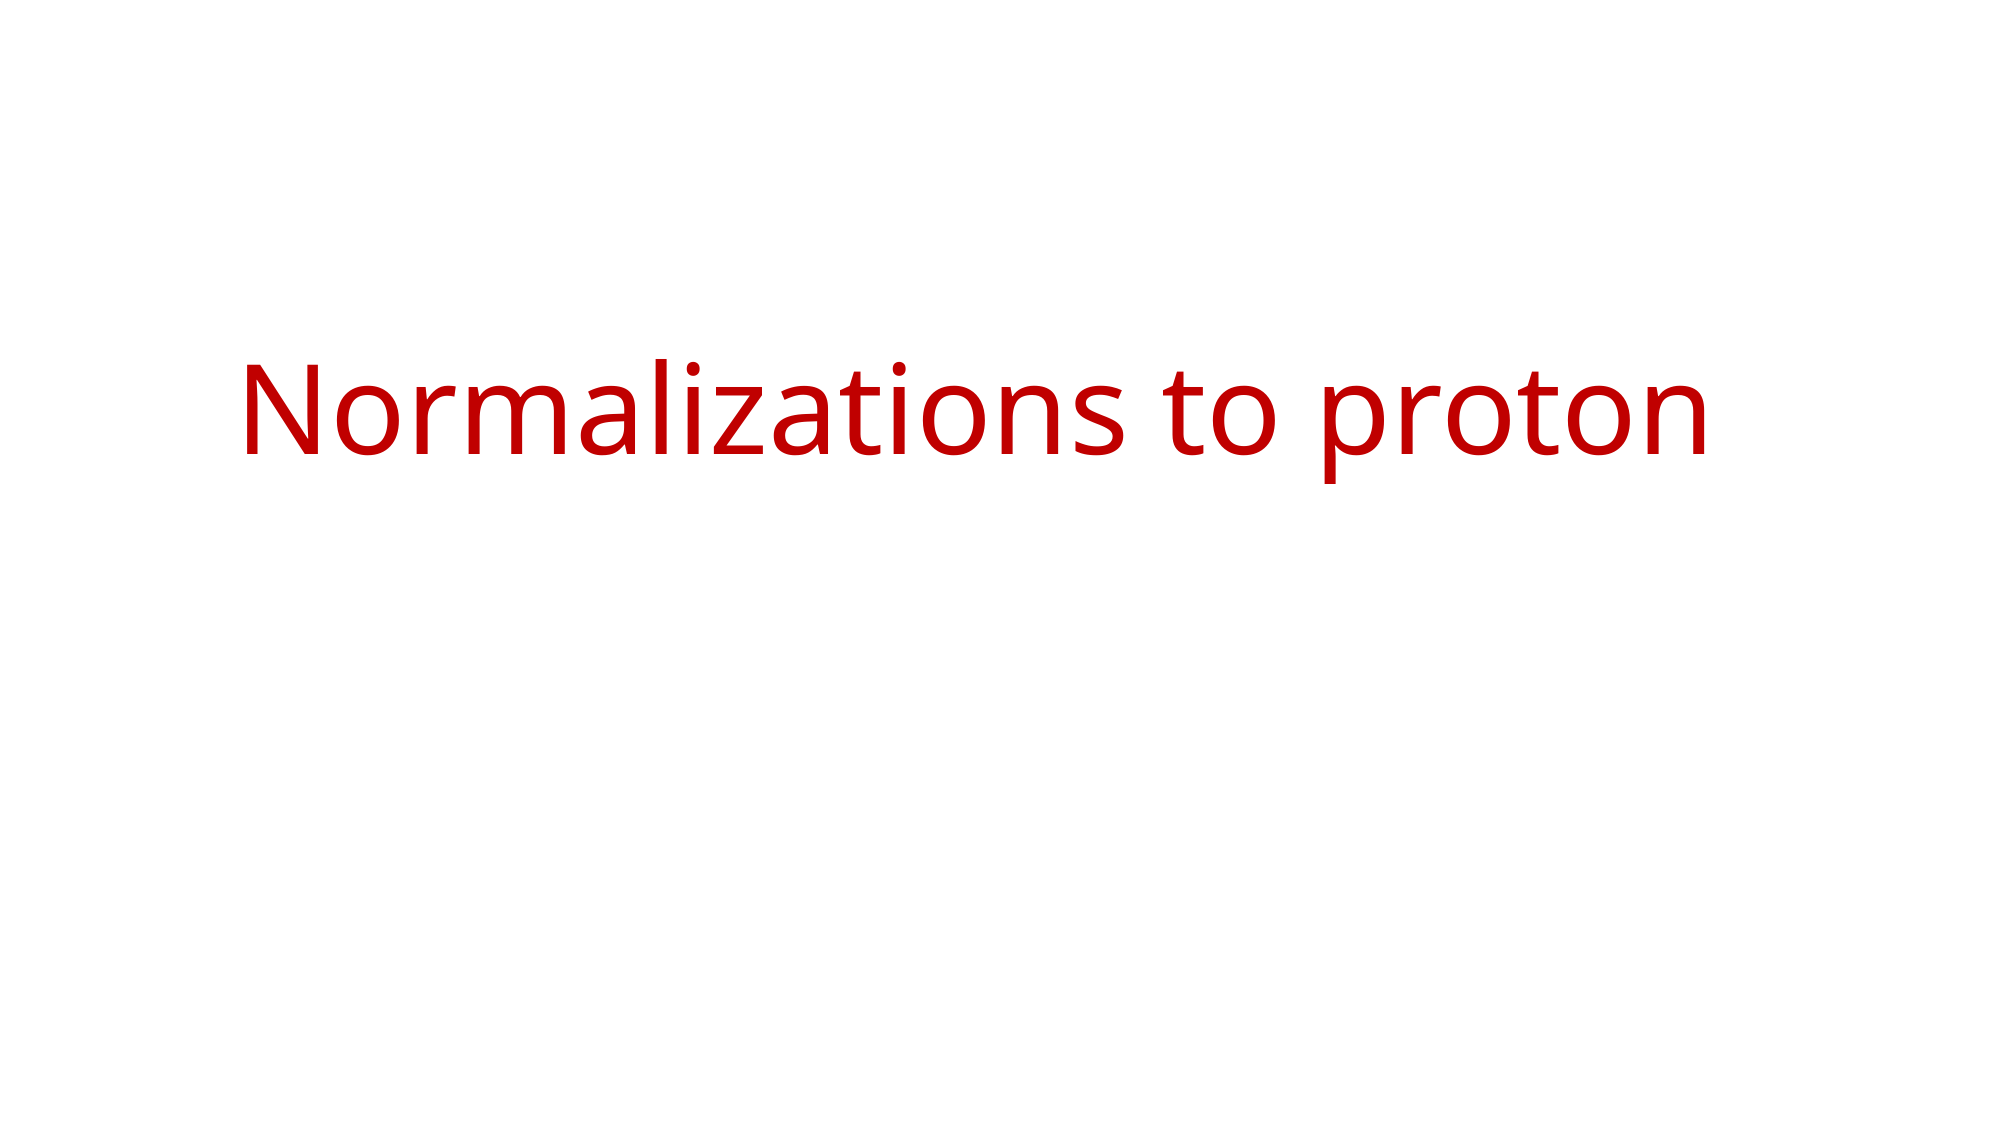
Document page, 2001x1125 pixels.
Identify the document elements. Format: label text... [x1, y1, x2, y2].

title Normalizations to proton [154, 305, 1797, 524]
